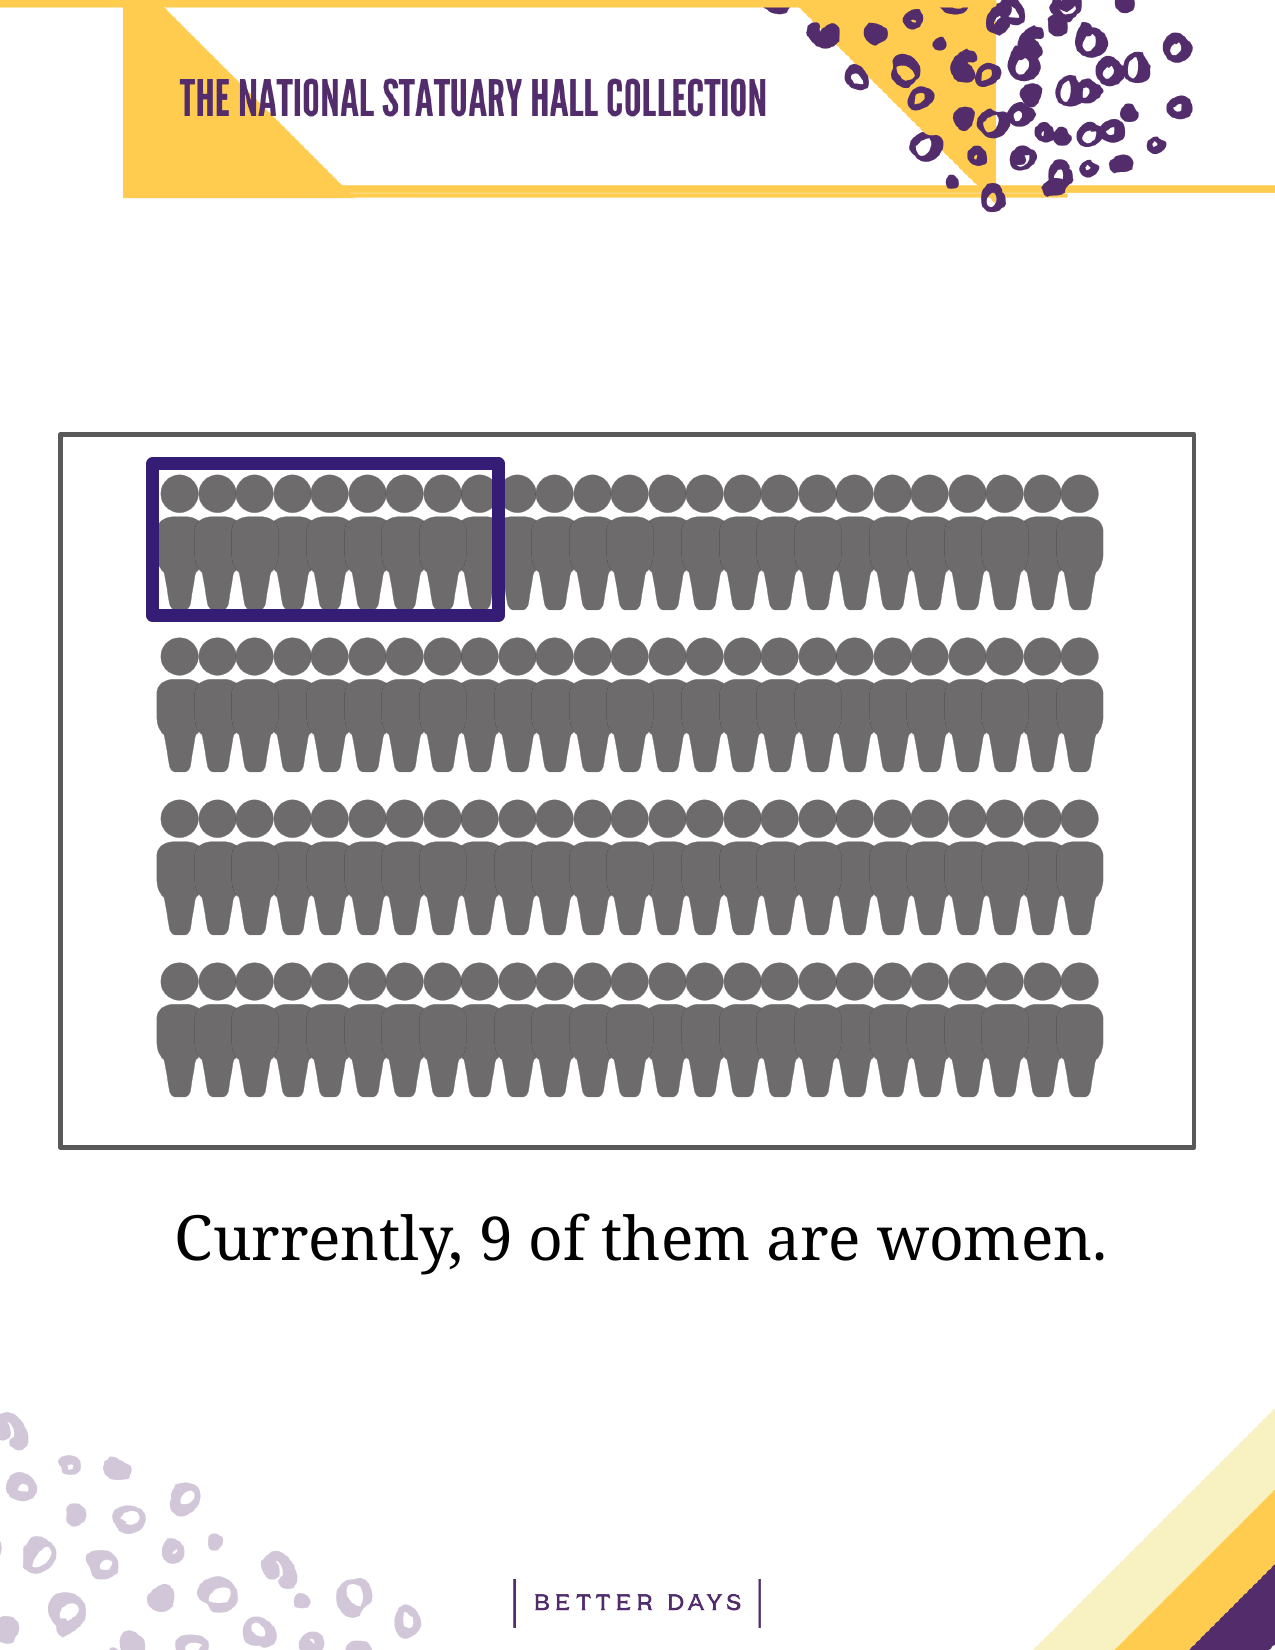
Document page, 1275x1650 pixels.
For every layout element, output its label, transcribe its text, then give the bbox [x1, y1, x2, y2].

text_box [87, 449, 1170, 1120]
text_box [60, 434, 1194, 1148]
picture [0, 0, 1275, 1650]
text_box Currently, 9 of them are women. [60, 1182, 1223, 1288]
